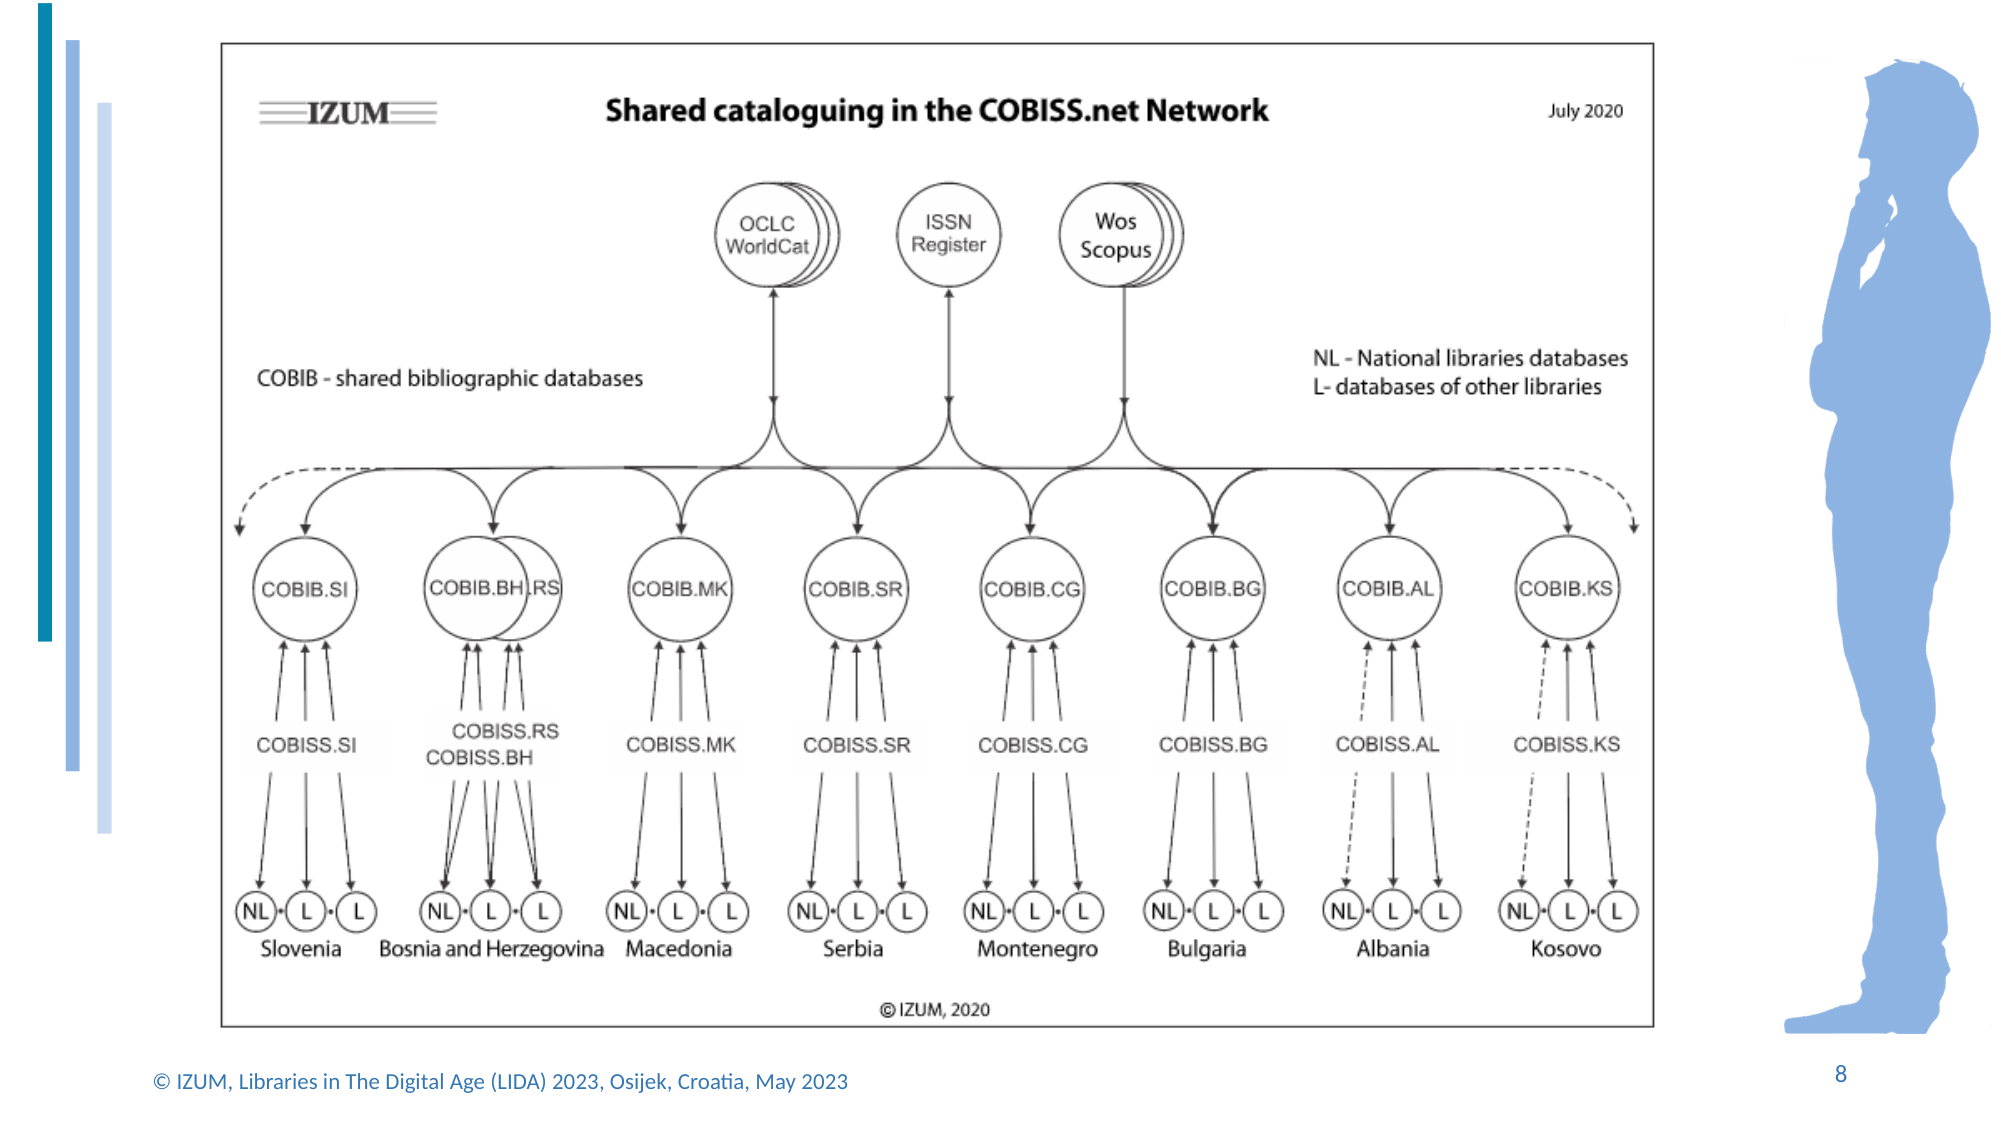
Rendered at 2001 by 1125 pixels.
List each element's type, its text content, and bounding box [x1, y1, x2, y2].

picture [1784, 59, 1991, 1034]
slide_number 8 [1570, 1042, 1863, 1103]
picture [206, 28, 1673, 1043]
